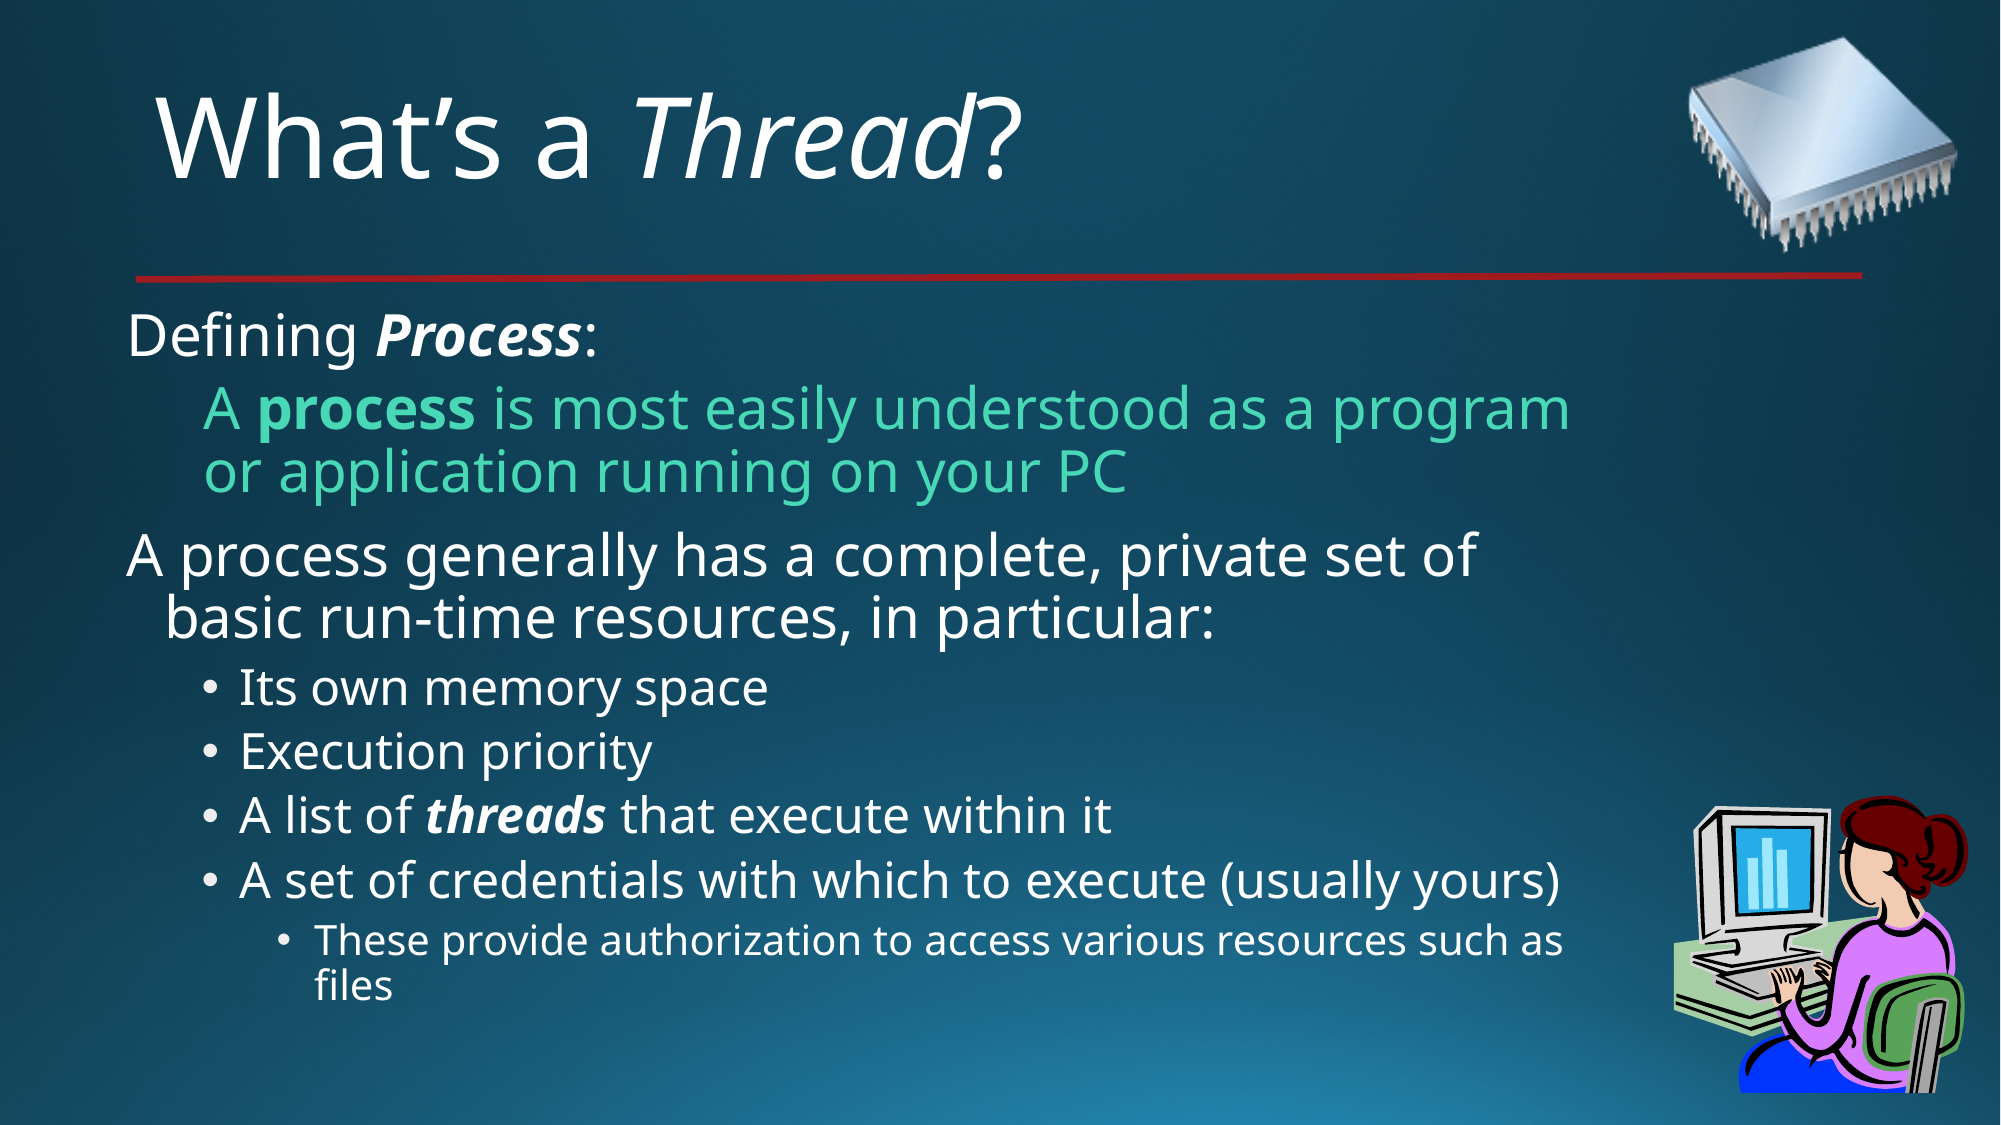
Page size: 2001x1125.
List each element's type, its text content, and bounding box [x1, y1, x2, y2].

picture [0, 0, 2001, 1125]
list Defining Process: A process is most easily understood as a program or application running on your PC A process generally has a complete, private set of basic run-time resources, in particular: Its own memory space Execution priority A list of threads that execute within it A set of credentials with which to execute (usually yours) These provide authorization to access various resources such as files [111, 298, 1597, 1061]
title What’s a Thread? [139, 67, 1378, 218]
